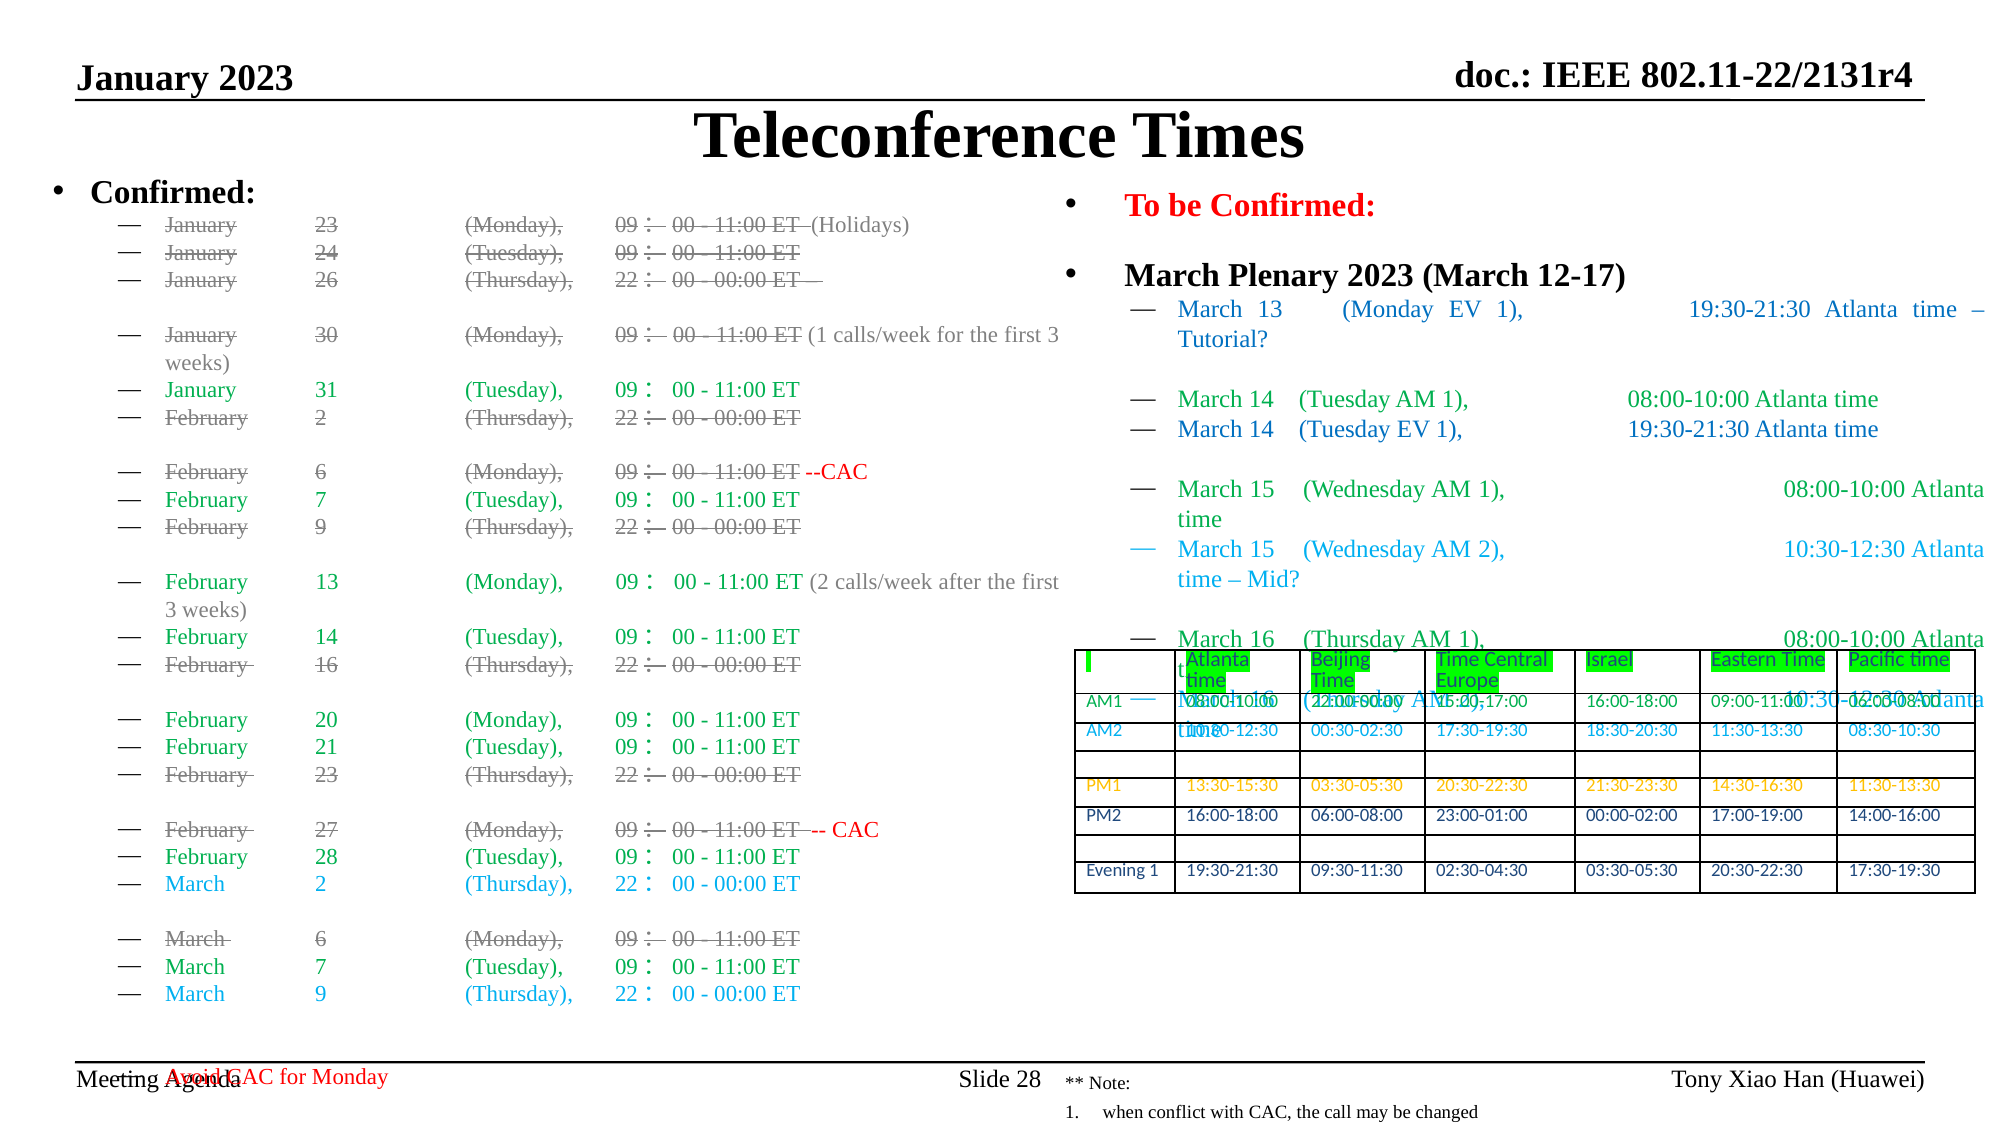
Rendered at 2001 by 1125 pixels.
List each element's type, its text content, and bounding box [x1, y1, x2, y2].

table_cell [1576, 752, 1699, 777]
table_cell 09:00-11:00 [1701, 694, 1836, 722]
table_cell [1176, 752, 1299, 777]
table_cell 21:30-23:30 [1576, 779, 1699, 806]
table_cell 08:30-10:30 [1838, 724, 1974, 750]
table_cell 20:30-22:30 [1426, 779, 1574, 806]
table_cell [1838, 836, 1974, 861]
table_cell 14:30-16:30 [1701, 779, 1836, 806]
table_header Time Central Europe [1426, 651, 1574, 693]
table_cell PM2 [1076, 808, 1174, 834]
table_cell 16:00-18:00 [1176, 808, 1299, 834]
table_cell AM1 [1076, 694, 1174, 722]
text_box Teleconference Times [362, 87, 1638, 175]
table_cell 02:30-04:30 [1426, 863, 1574, 892]
table_cell [1426, 836, 1574, 861]
table_cell 23:00-01:00 [1426, 808, 1574, 834]
table_cell 13:30-15:30 [1176, 779, 1299, 806]
table_cell 00:00-02:00 [1576, 808, 1699, 834]
table_cell 03:30-05:30 [1576, 863, 1699, 892]
table_cell 16:00-18:00 [1576, 694, 1699, 722]
table_header Eastern Time [1701, 651, 1836, 693]
text_box To be Confirmed: March Plenary 2023 (March 12-17) March 13 (Monday EV 1), 19:30-21:30 Atlanta time –Tutorial? March 14 (Tuesday AM 1), 08:00-10:00 Atlanta time March 14 (Tuesday EV 1), 19:30-21:30 Atlanta time March 15 (Wednesday AM 1), 08:00-10:00 Atlanta time March 15 (Wednesday AM 2), 10:30-12:30 Atlanta time – Mid? March 16 (Thursday AM 1), 08:00-10:00 Atlanta time March 16 (Thursday AM 2), 10:30-12:30 Atlanta time ** Note: when conflict with CAC, the call may be changed (Jan2023 – Mar 2023 CAC calls: February 6, 27) 2. Thursday 22:00 - 00:00am ET (Thursday 19：00 – 21:00 PT, Friday 11am-13:00 in China, Friday 5am-7am in Israel, Friday 4am – 6am in Central Europe), and Sang Kim will help to take the minutes for these slots. [1050, 175, 2000, 1026]
table_cell 15:00-17:00 [1426, 694, 1574, 722]
text_box Confirmed: January 23 (Monday), 09：00 - 11:00 ET (Holidays) January 24 (Tuesday), 09：00 - 11:00 ET January 26 (Thursday), 22：00 - 00:00 ET – January 30 (Monday), 09：00 - 11:00 ET (1 calls/week for the first 3 weeks) January 31 (Tuesday), 09：00 - 11:00 ET February 2 (Thursday), 22：00 - 00:00 ET February 6 (Monday), 09：00 - 11:00 ET --CAC February 7 (Tuesday), 09：00 - 11:00 ET February 9 (Thursday), 22：00 - 00:00 ET February 13 (Monday), 09：00 - 11:00 ET (2 calls/week after the first 3 weeks) February 14 (Tuesday), 09：00 - 11:00 ET February 16 (Thursday), 22：00 - 00:00 ET February 20 (Monday), 09：00 - 11:00 ET February 21 (Tuesday), 09：00 - 11:00 ET February 23 (Thursday), 22：00 - 00:00 ET February 27 (Monday), 09：00 - 11:00 ET -- CAC February 28 (Tuesday), 09：00 - 11:00 ET March 2 (Thursday), 22：00 - 00:00 ET March 6 (Monday), 09：00 - 11:00 ET March 7 (Tuesday), 09：00 - 11:00 ET March 9 (Thursday), 22：00 - 00:00 ET Avoid CAC for Monday [37, 162, 1075, 1063]
table_cell 17:30-19:30 [1426, 724, 1574, 750]
table_header Pacific time [1838, 651, 1974, 693]
table_cell 06:00-08:00 [1838, 694, 1974, 722]
table_cell 11:30-13:30 [1701, 724, 1836, 750]
table_cell [1426, 752, 1574, 777]
table_cell AM2 [1076, 724, 1174, 750]
table_cell 10:30-12:30 [1176, 724, 1299, 750]
table_cell 00:30-02:30 [1301, 724, 1424, 750]
table_cell [1076, 836, 1174, 861]
table_cell 17:00-19:00 [1701, 808, 1836, 834]
table_cell 06:00-08:00 [1301, 808, 1424, 834]
table_cell 20:30-22:30 [1701, 863, 1836, 892]
table_cell [1701, 752, 1836, 777]
table_cell 08:00-10:00 [1176, 694, 1299, 722]
table_cell 09:30-11:30 [1301, 863, 1424, 892]
table_cell 22:00-00:00 [1301, 694, 1424, 722]
table_cell 03:30-05:30 [1301, 779, 1424, 806]
table_header Beijing Time [1301, 651, 1424, 693]
table_header [1076, 651, 1174, 693]
table_cell [1076, 752, 1174, 777]
table_cell 17:30-19:30 [1838, 863, 1974, 892]
table_cell [1301, 836, 1424, 861]
table_cell Evening 1 [1076, 863, 1174, 892]
table_cell [1576, 836, 1699, 861]
table_cell 19:30-21:30 [1176, 863, 1299, 892]
table_cell [1701, 836, 1836, 861]
table_cell [1176, 836, 1299, 861]
table_cell 14:00-16:00 [1838, 808, 1974, 834]
table_cell 18:30-20:30 [1576, 724, 1699, 750]
table_cell PM1 [1076, 779, 1174, 806]
table_cell [1838, 752, 1974, 777]
table_header Israel [1576, 651, 1699, 693]
table_cell [1301, 752, 1424, 777]
table_cell 11:30-13:30 [1838, 779, 1974, 806]
table_header Atlanta time [1176, 651, 1299, 693]
